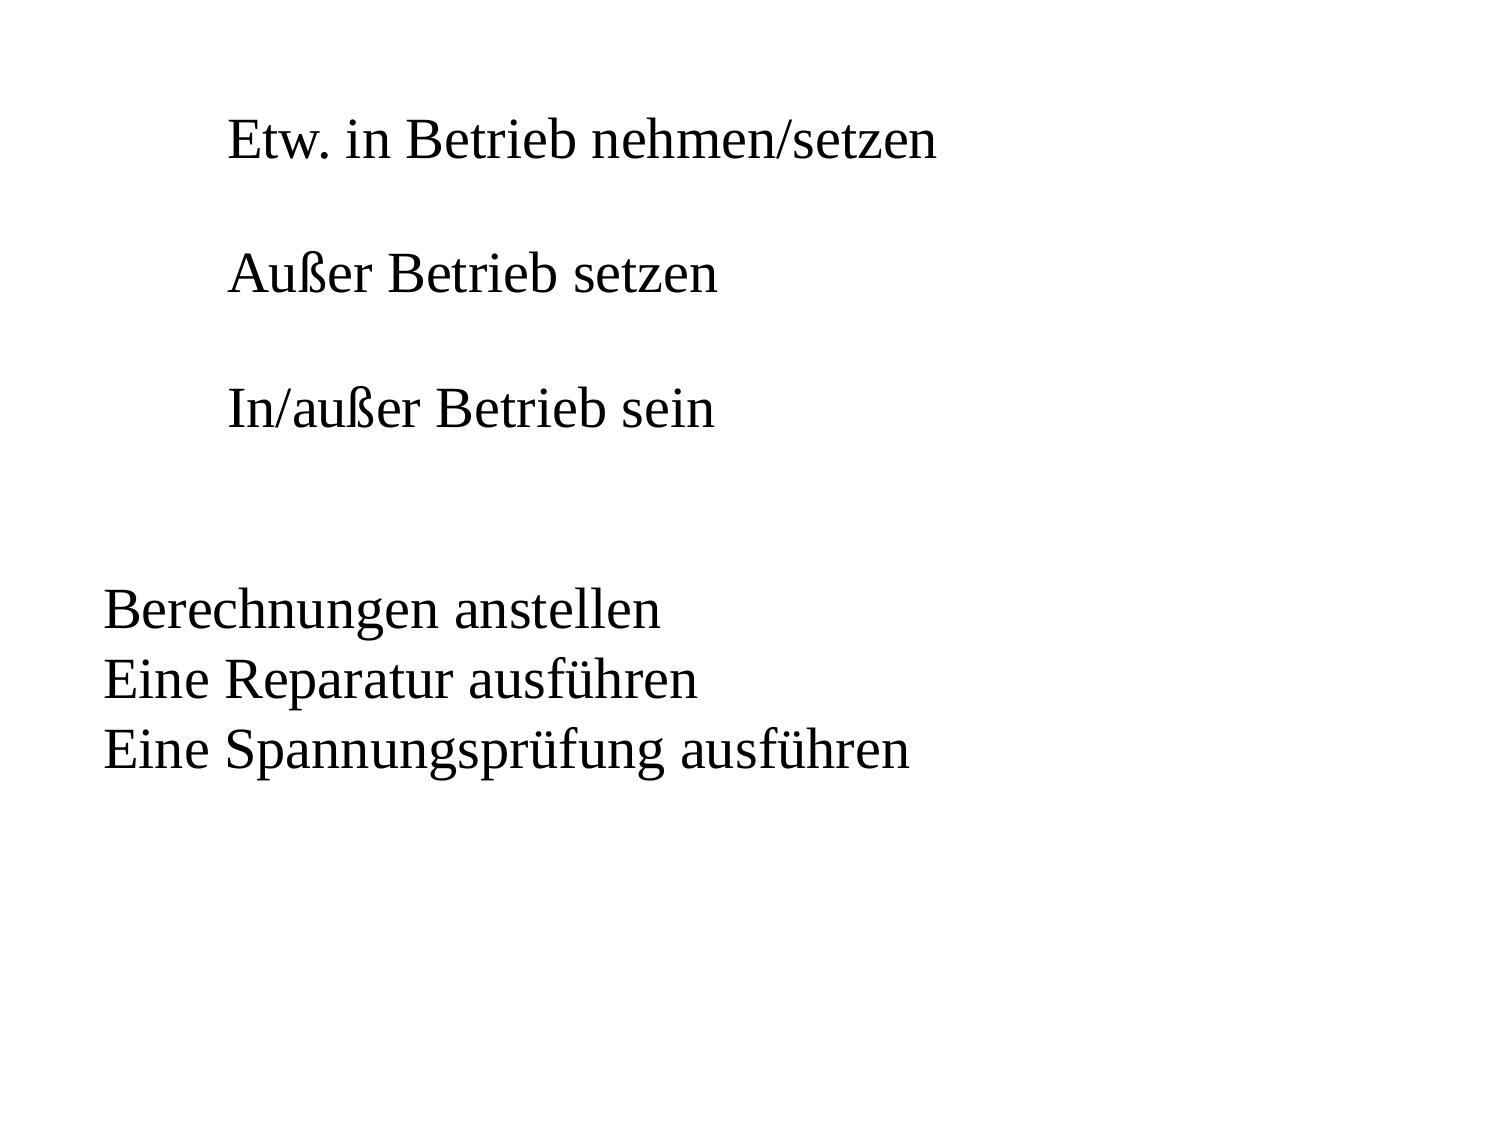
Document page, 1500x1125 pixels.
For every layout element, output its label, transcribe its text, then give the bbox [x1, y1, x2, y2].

text_box Etw. in Betrieb nehmen/setzen Außer Betrieb setzen In/außer Betrieb sein [62, 37, 1413, 448]
text_box Berechnungen anstellen Eine Reparatur ausführen Eine Spannungsprüfung ausführen [88, 562, 1439, 848]
